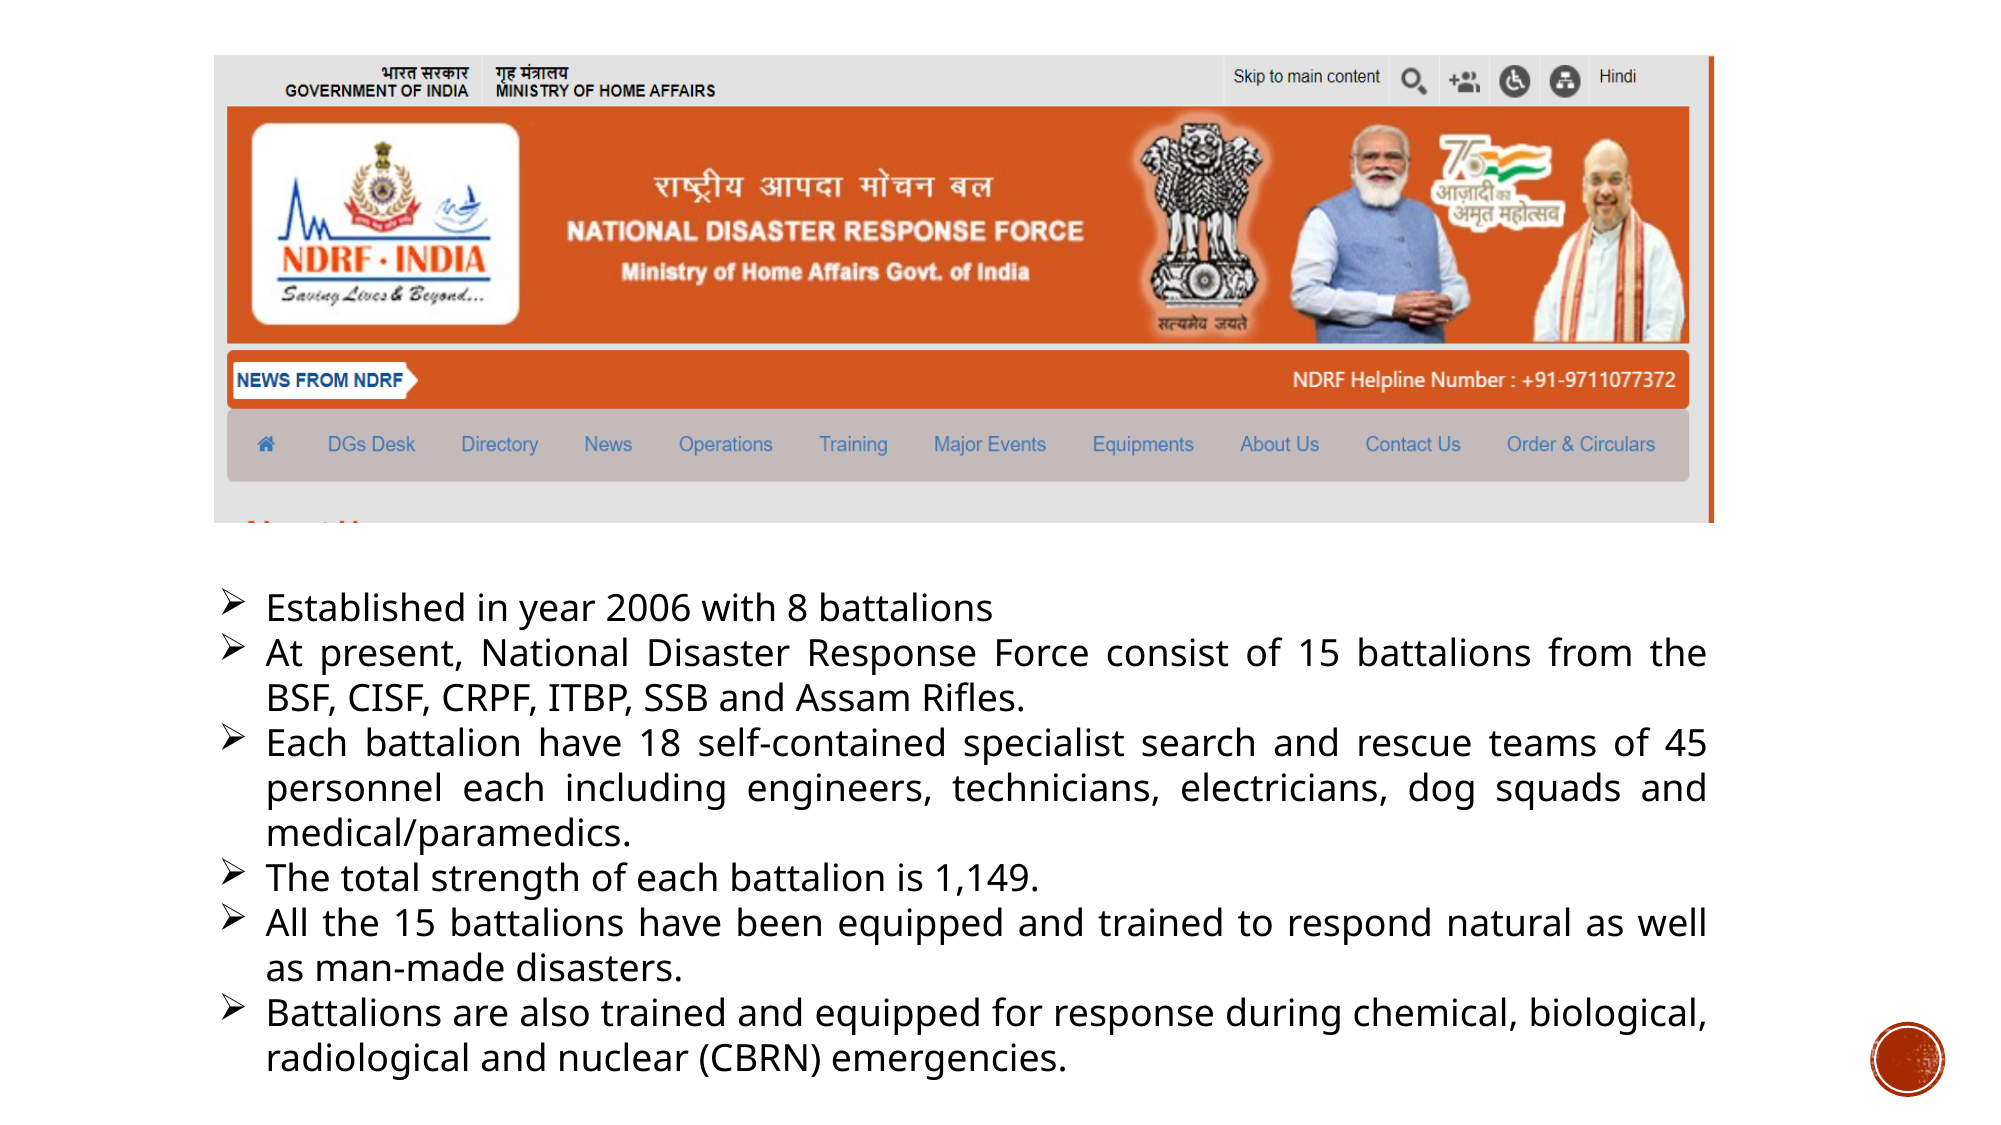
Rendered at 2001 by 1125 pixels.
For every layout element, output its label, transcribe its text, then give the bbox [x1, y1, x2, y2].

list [214, 53, 1713, 522]
text_box Established in year 2006 with 8 battalions At present, National Disaster Response Force consist of 15 battalions from the BSF, CISF, CRPF, ITBP, SSB and Assam Rifles. Each battalion have 18 self-contained specialist search and rescue teams of 45 personnel each including engineers, technicians, electricians, dog squads and medical/paramedics. The total strength of each battalion is 1,149. All the 15 battalions have been equipped and trained to respond natural as well as man-made disasters. Battalions are also trained and equipped for response during chemical, biological, radiological and nuclear (CBRN) emergencies. [204, 576, 1725, 1086]
